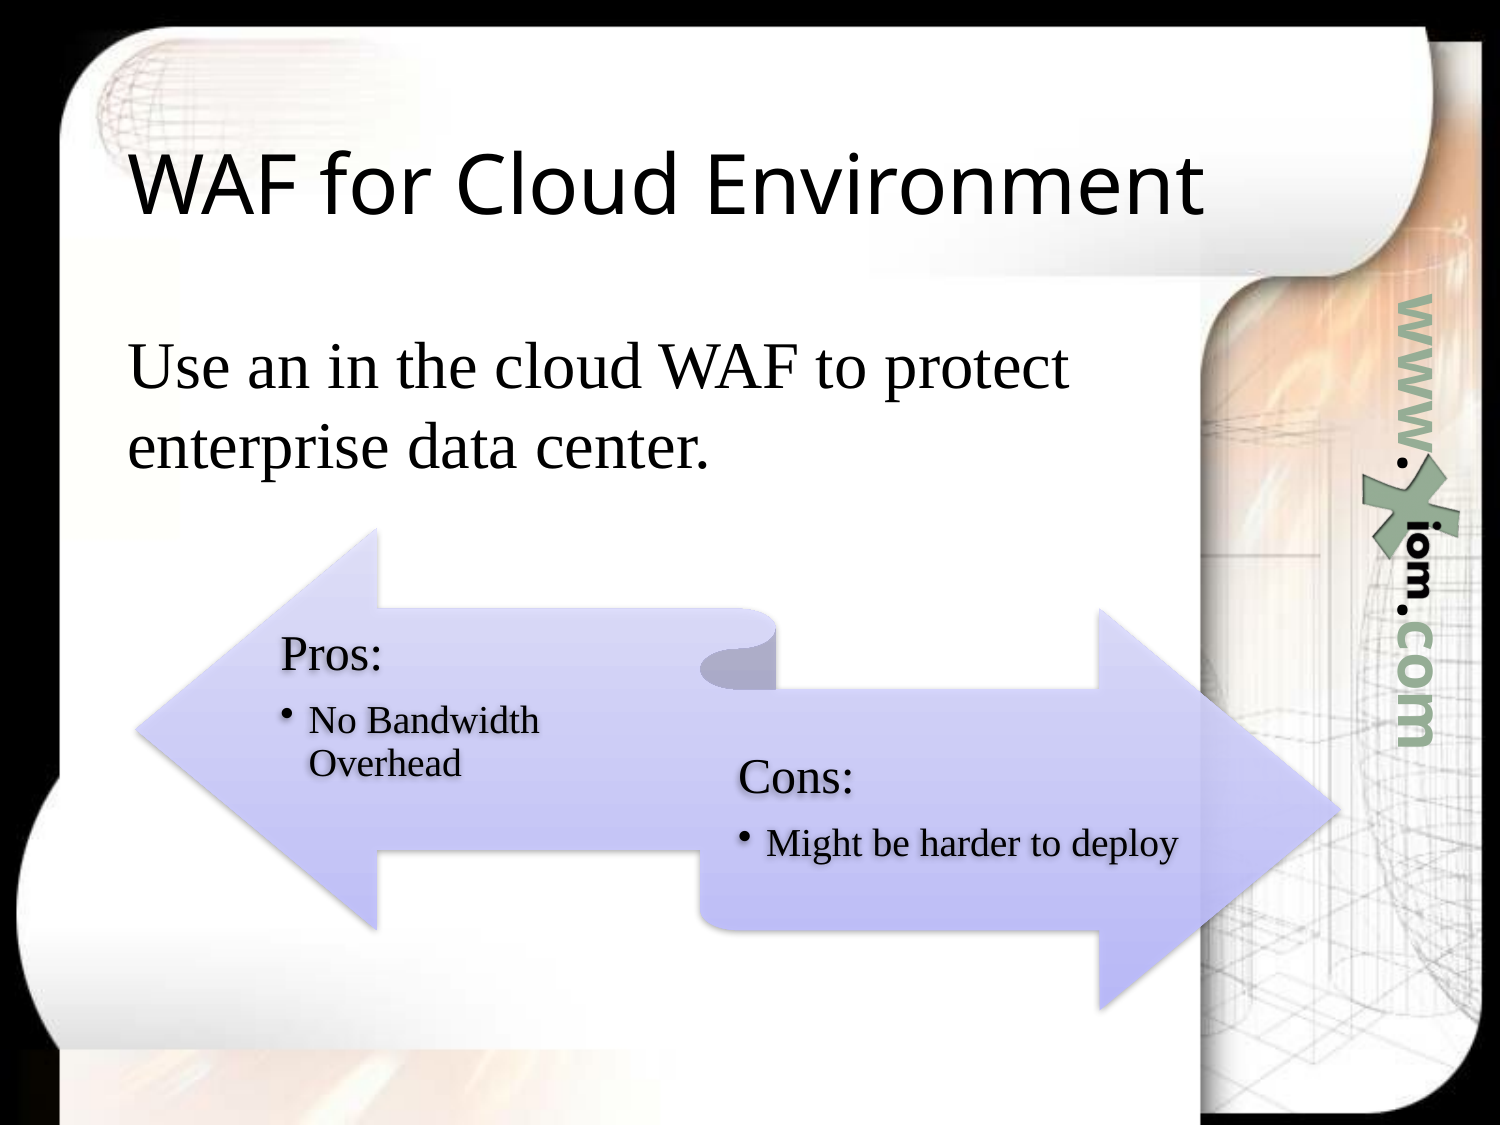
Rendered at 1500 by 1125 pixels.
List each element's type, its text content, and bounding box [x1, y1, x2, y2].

list Use an in the cloud WAF to protect enterprise data center. [112, 314, 1164, 968]
title WAF for Cloud Environment [112, 125, 1270, 238]
picture [0, 0, 1500, 1125]
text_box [135, 491, 1341, 1048]
